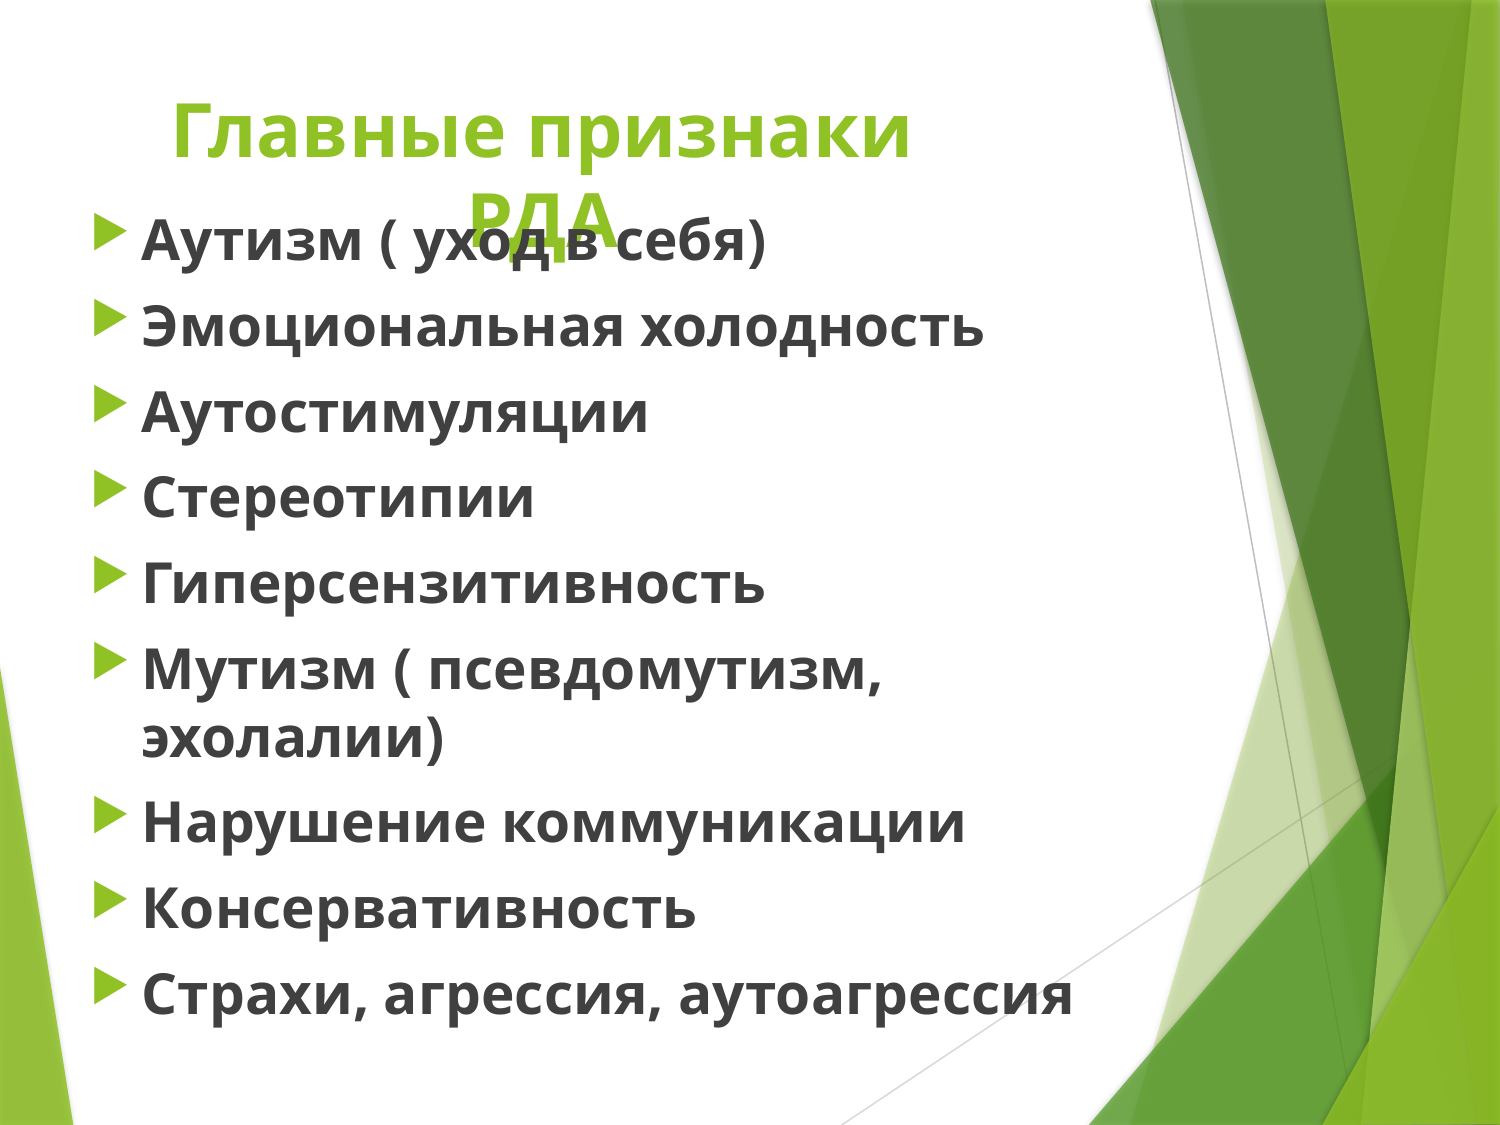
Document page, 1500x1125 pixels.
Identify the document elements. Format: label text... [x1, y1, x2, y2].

title Главные признаки РДА [75, 75, 1010, 196]
list Аутизм ( уход в себя) Эмоциональная холодность Аутостимуляции Стереотипии Гиперсензитивность Мутизм ( псевдомутизм, эхолалии) Нарушение коммуникации Консервативность Страхи, агрессия, аутоагрессия [75, 196, 1140, 1038]
